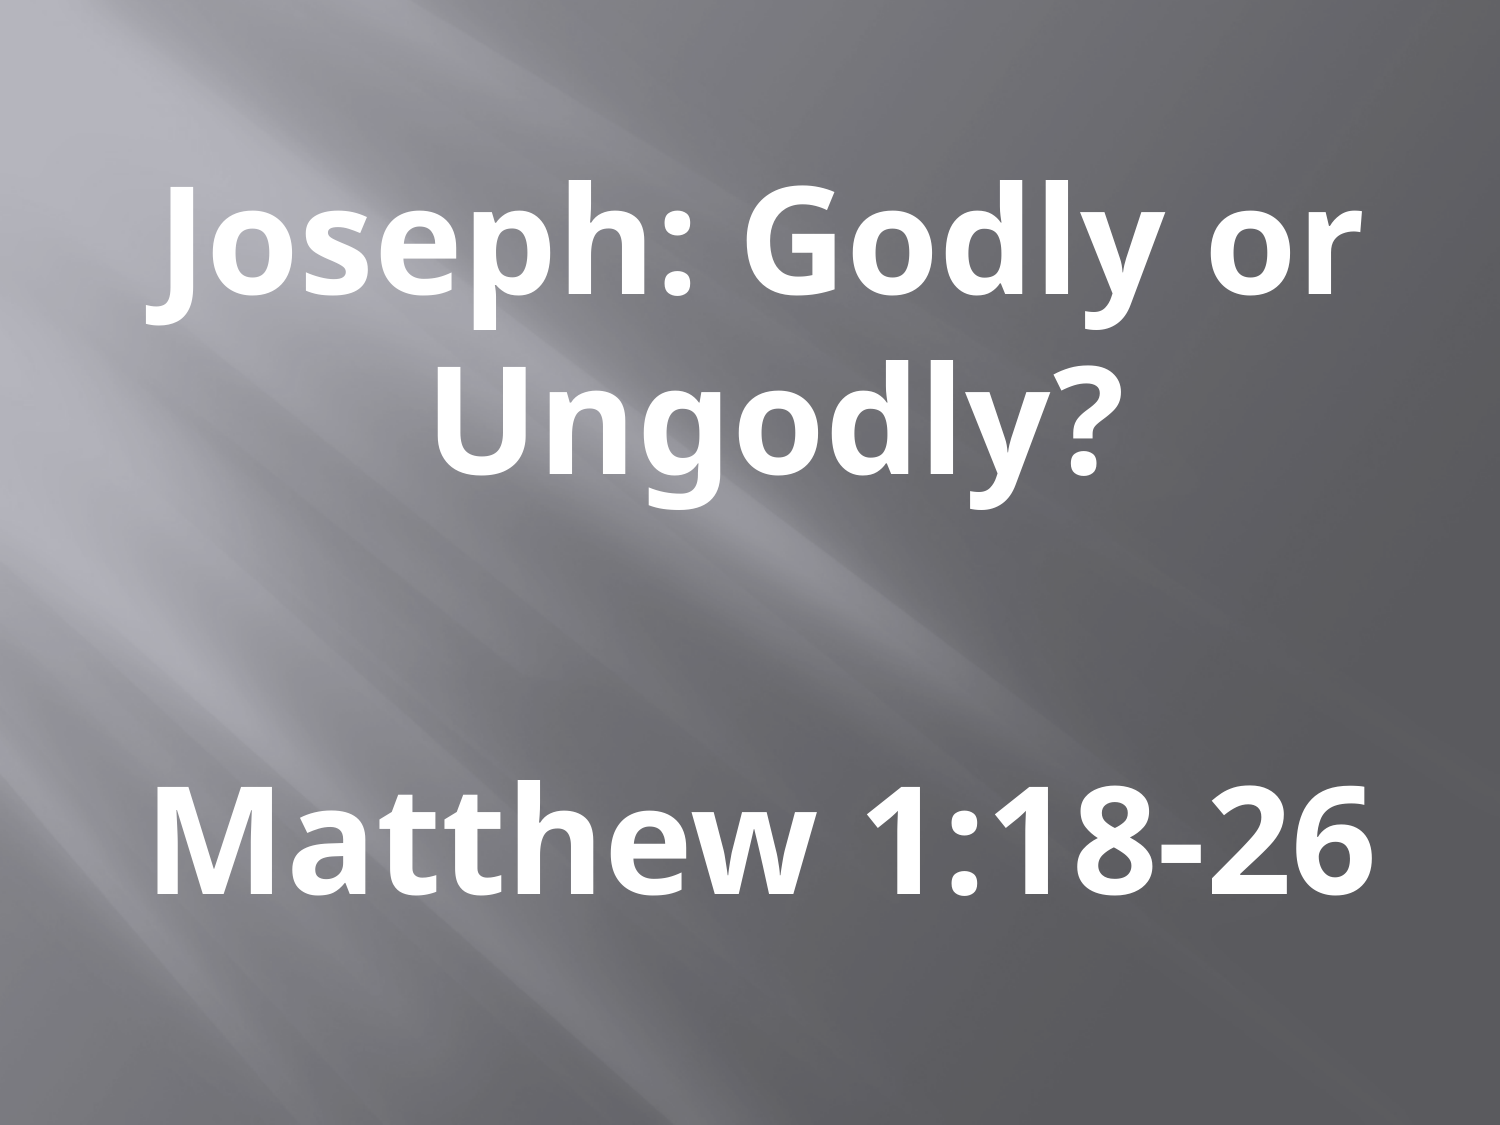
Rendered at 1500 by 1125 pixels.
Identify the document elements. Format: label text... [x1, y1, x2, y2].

list Joseph: Godly or Ungodly? Matthew 1:18-26 [75, 137, 1425, 1035]
